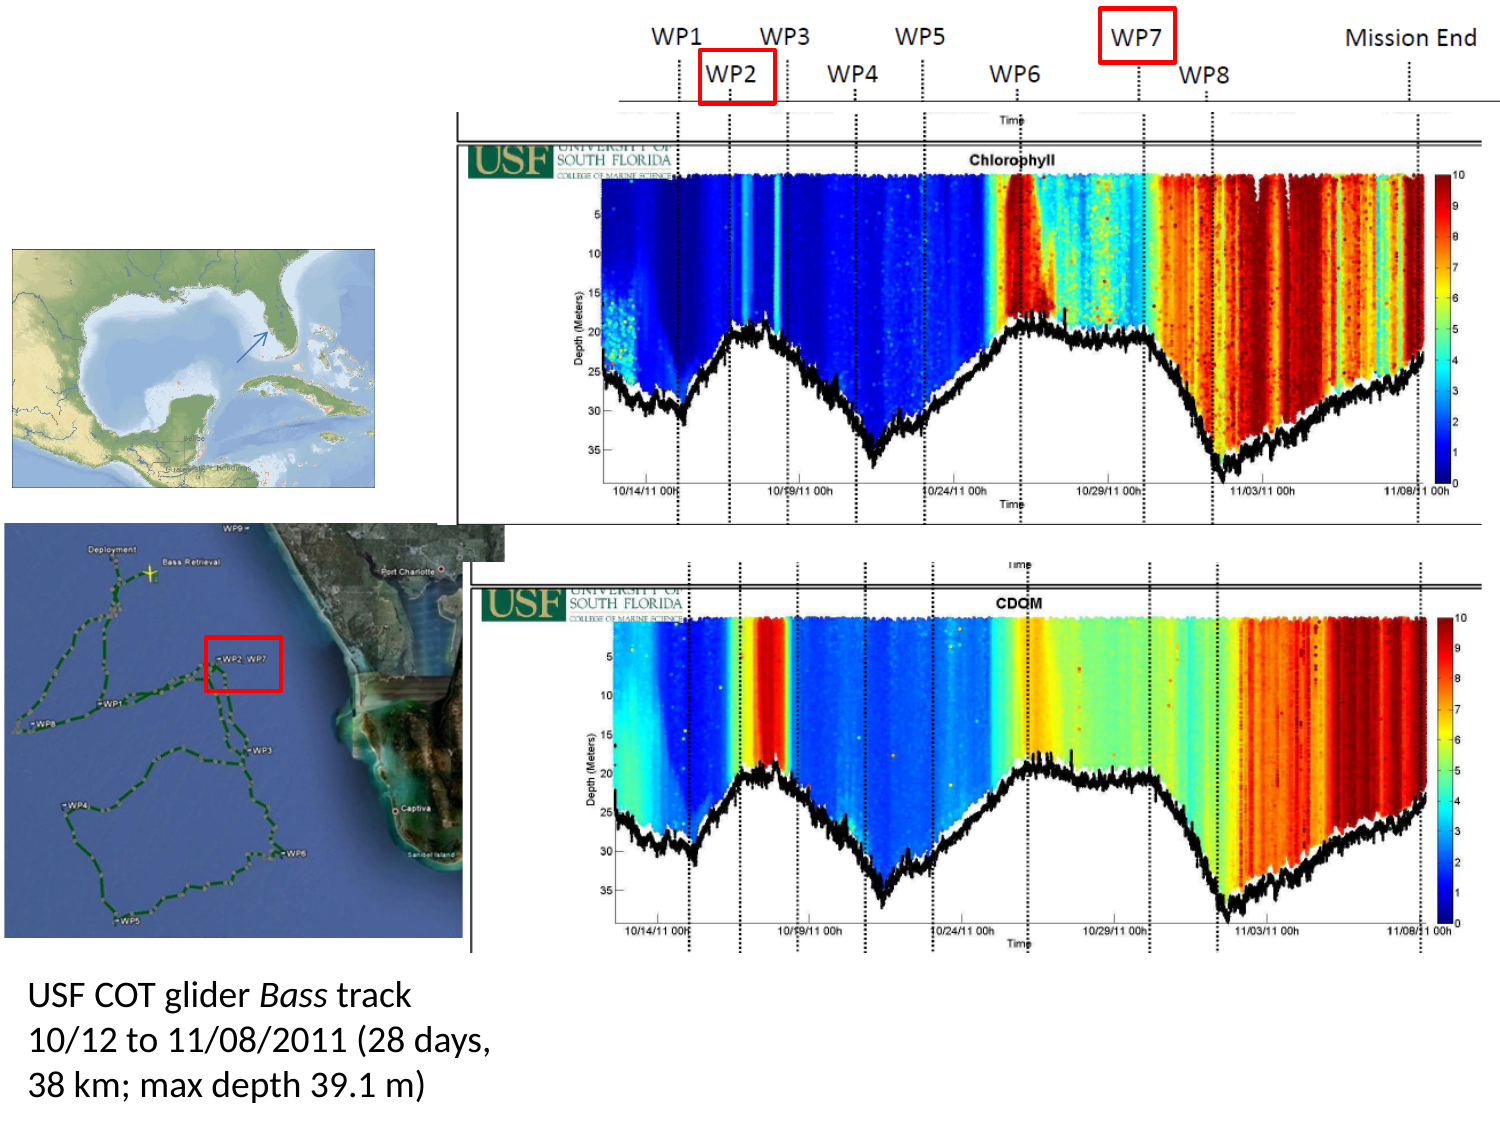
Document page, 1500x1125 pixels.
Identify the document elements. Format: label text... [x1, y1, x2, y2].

picture [4, 112, 1482, 954]
picture [12, 248, 375, 488]
picture [618, 12, 1500, 102]
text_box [236, 331, 269, 363]
text_box [1098, 6, 1177, 10]
text_box USF COT glider Bass track 10/12 to 11/08/2011 (28 days, 38 km; max depth 39.1 m) [12, 962, 763, 1113]
